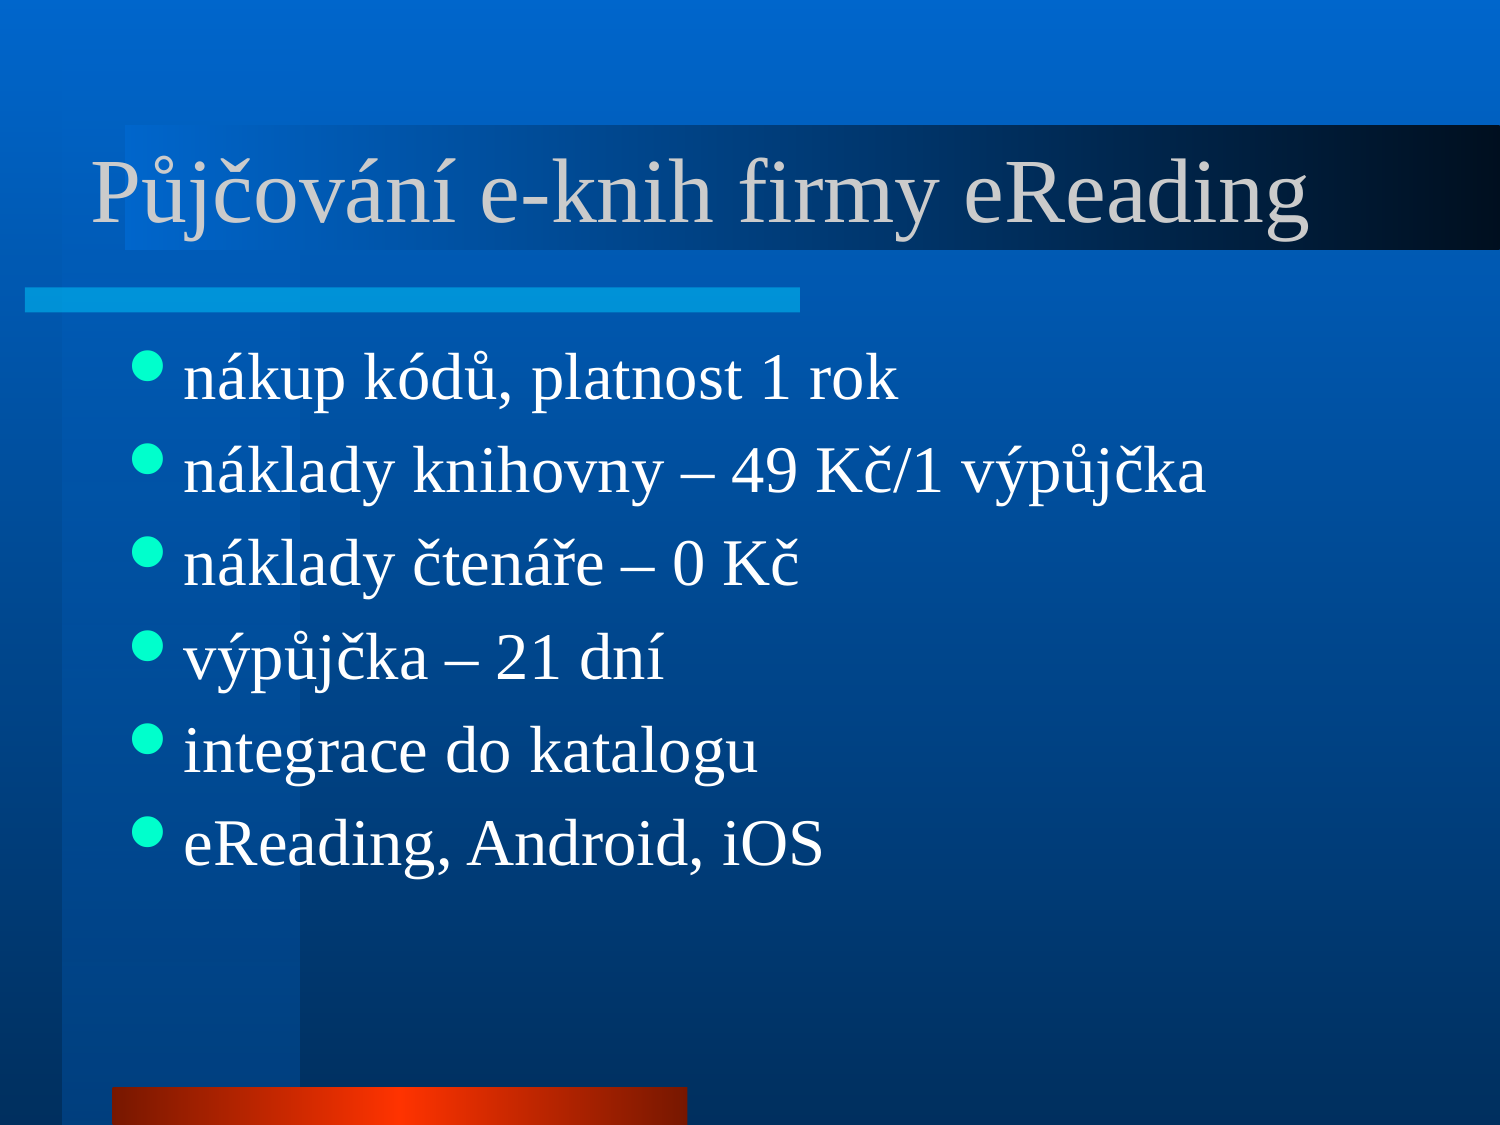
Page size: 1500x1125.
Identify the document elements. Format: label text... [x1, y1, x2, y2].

list nákup kódů, platnost 1 rok náklady knihovny – 49 Kč/1 výpůjčka náklady čtenáře – 0 Kč výpůjčka – 21 dní integrace do katalogu eReading, Android, iOS [112, 324, 1388, 1000]
title Půjčování e-knih firmy eReading [75, 37, 1388, 225]
